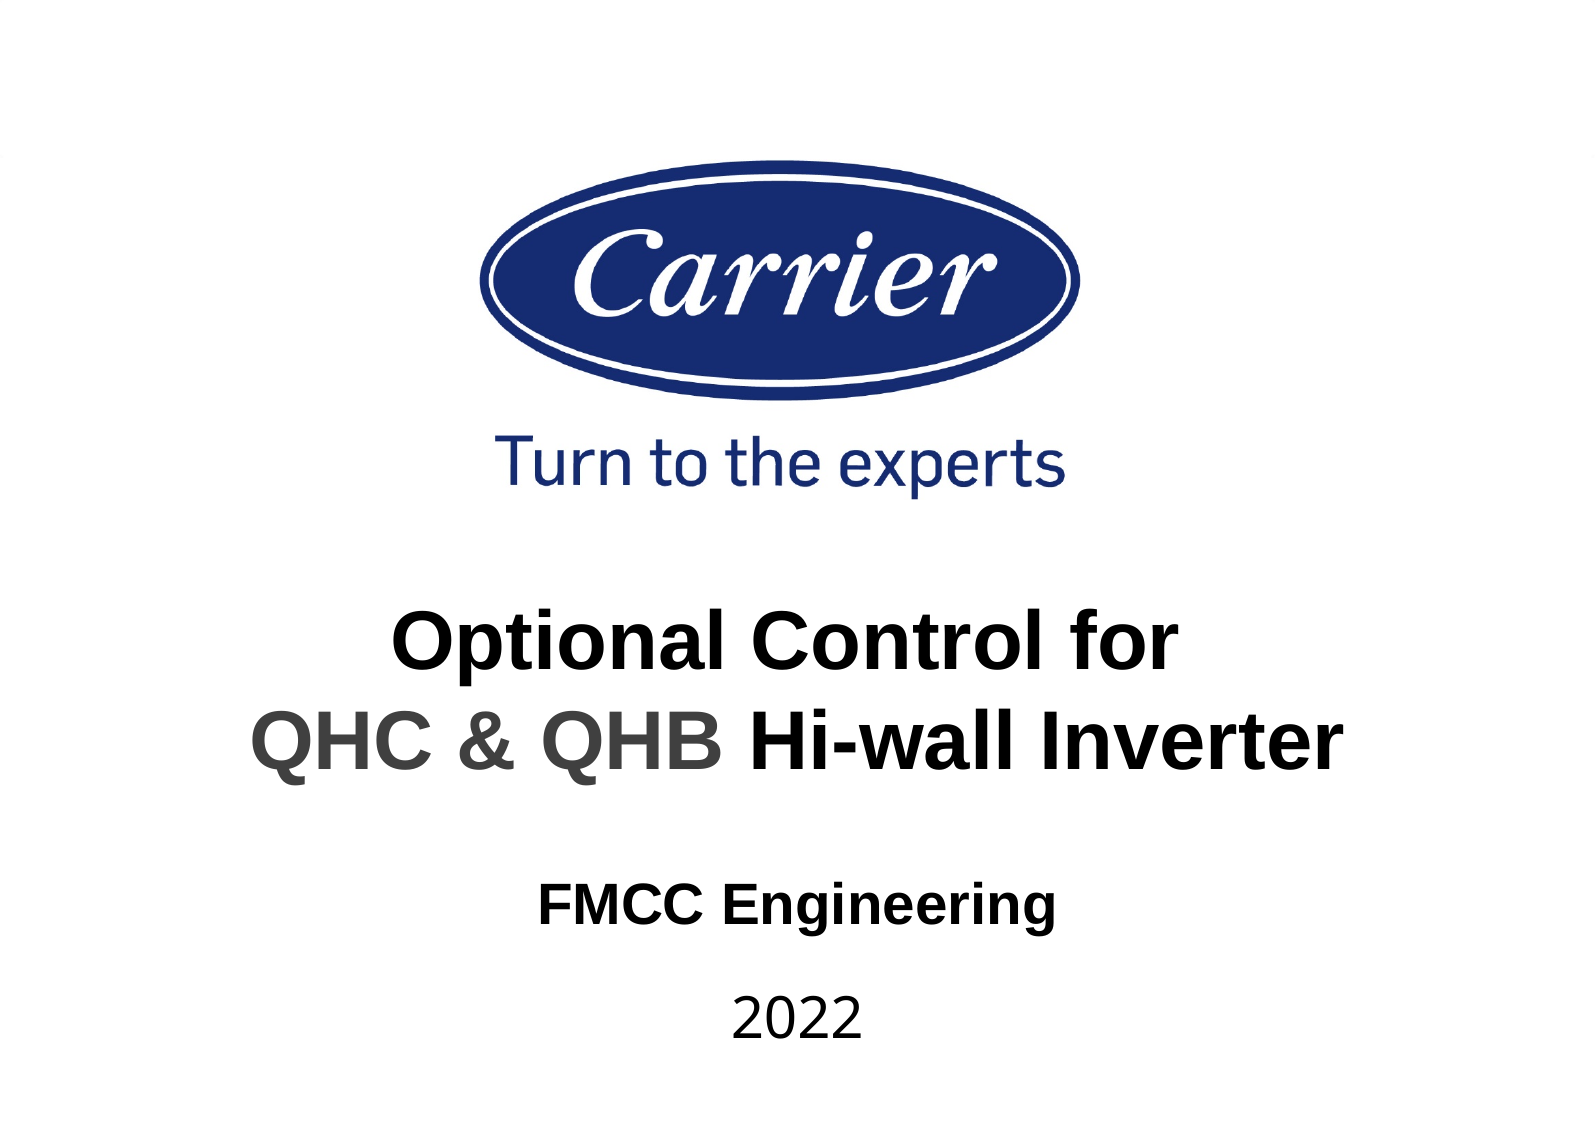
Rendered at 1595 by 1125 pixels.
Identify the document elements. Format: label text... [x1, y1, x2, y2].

text_box Optional Control for QHC & QHB Hi-wall Inverter FMCC Engineering 2022 [0, 579, 1595, 1058]
picture [0, 0, 1595, 500]
